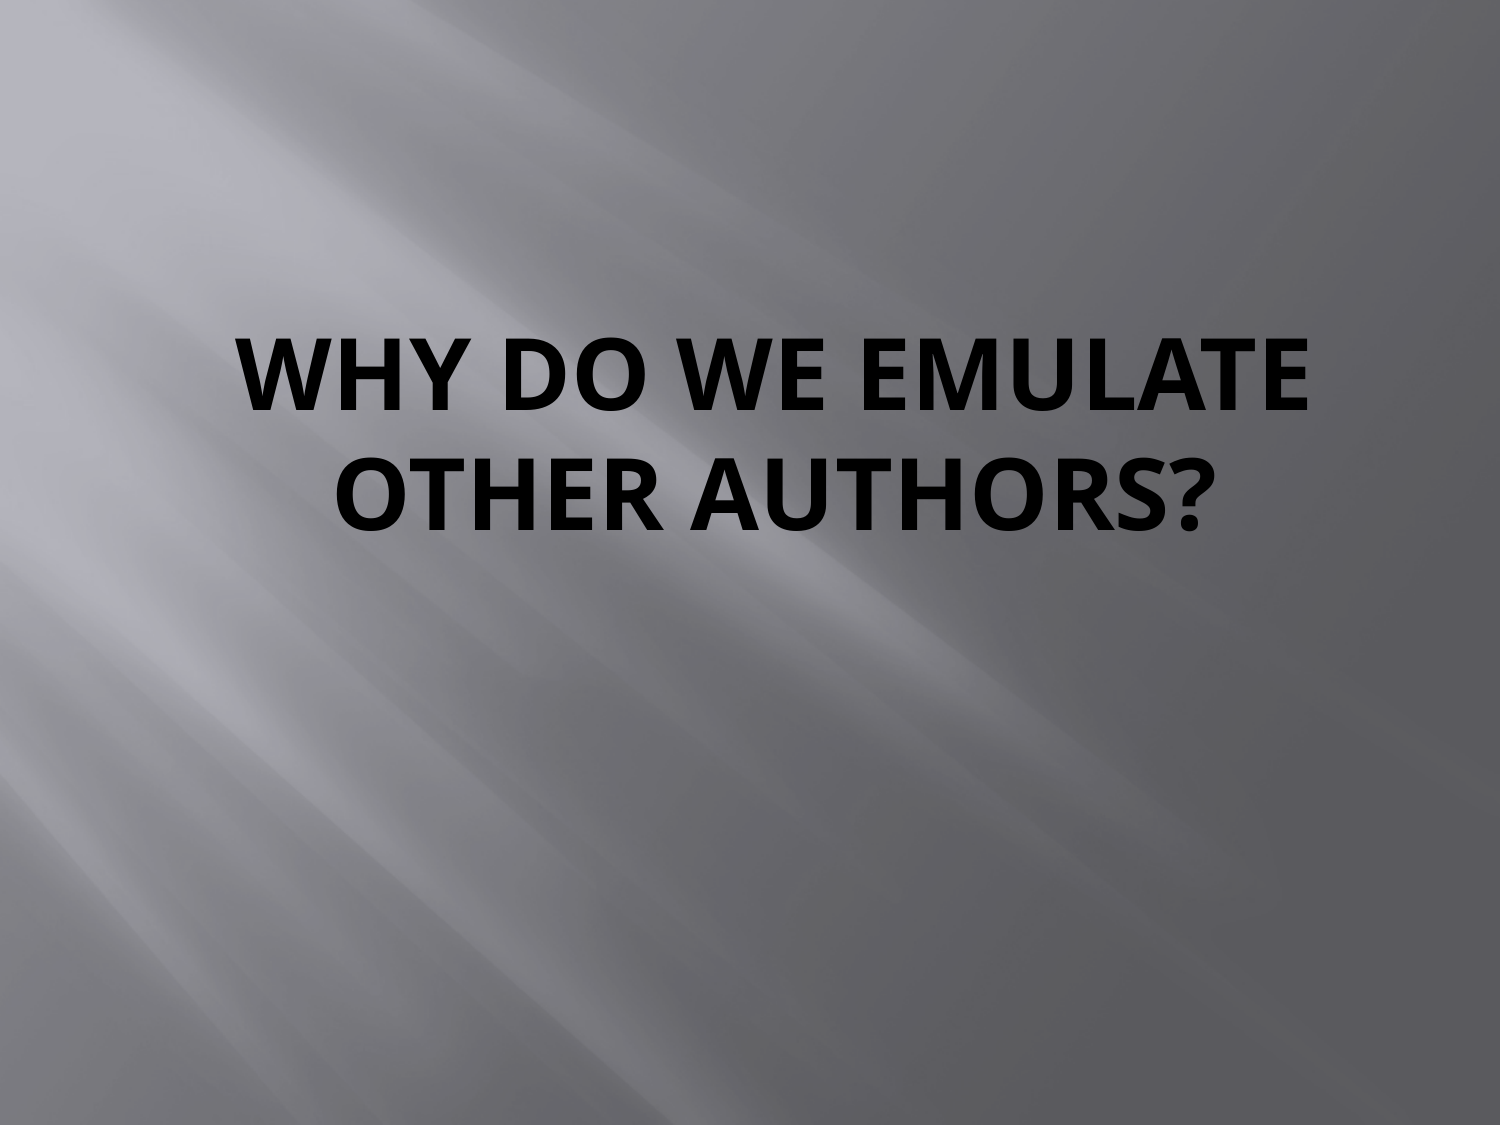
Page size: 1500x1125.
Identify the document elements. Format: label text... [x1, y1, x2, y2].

title Why do we emulate other authors? [99, 249, 1450, 550]
